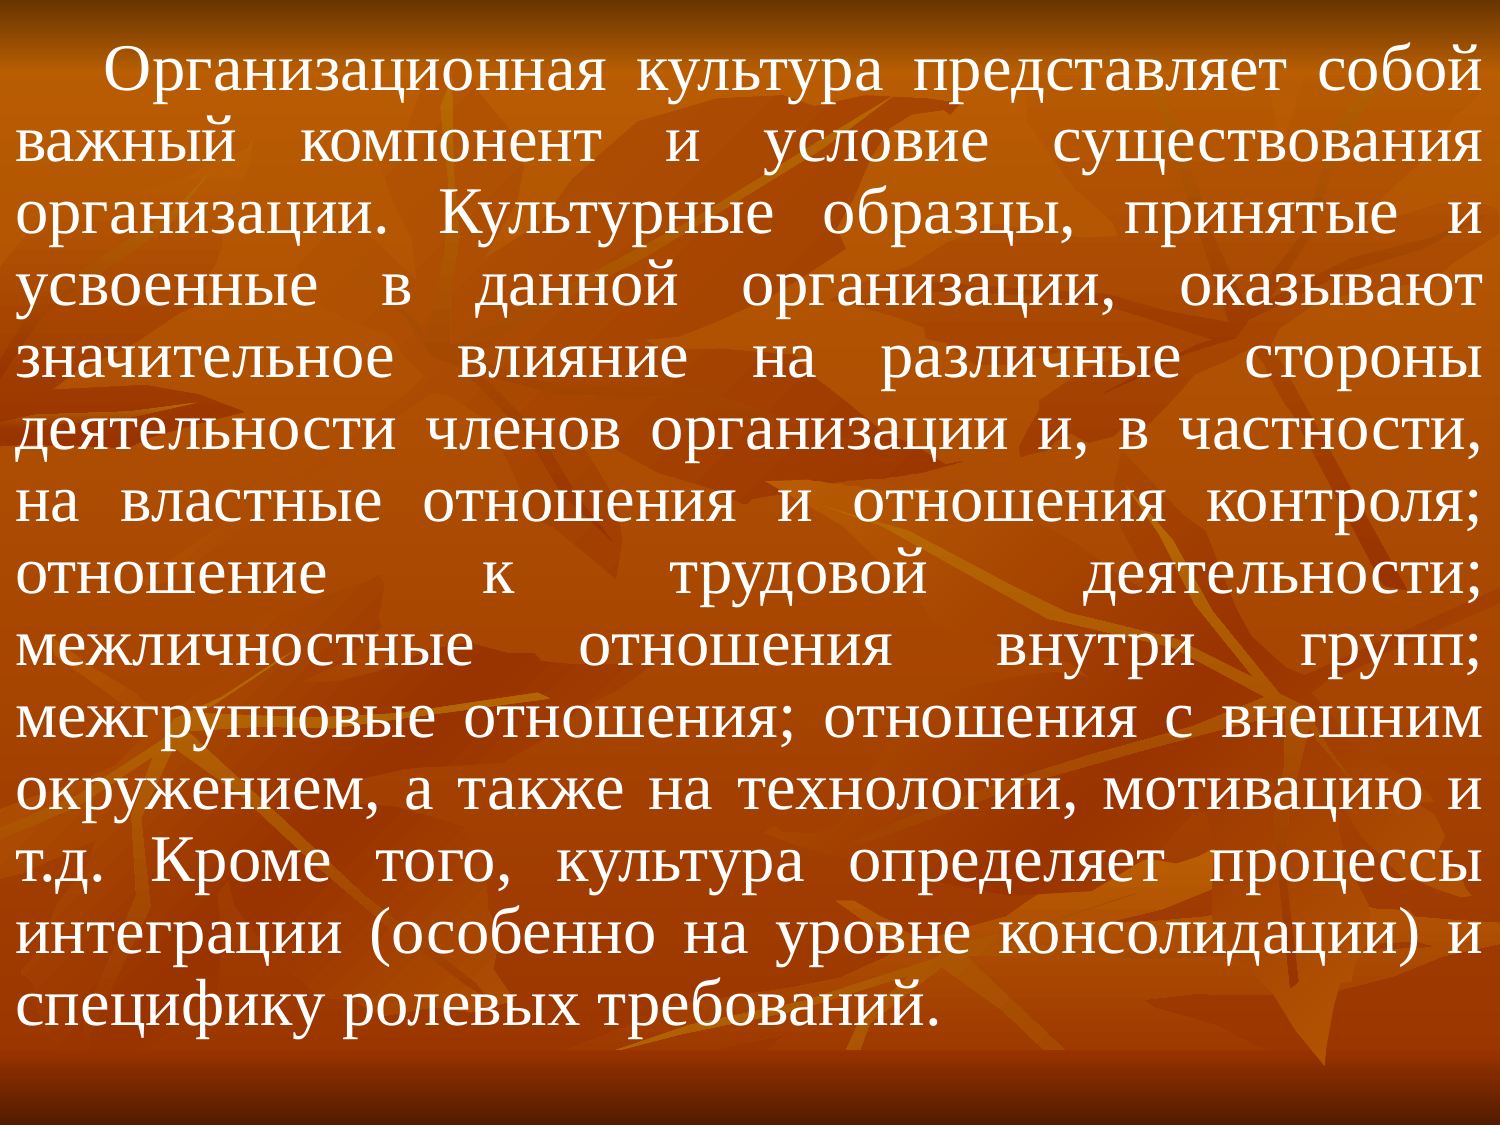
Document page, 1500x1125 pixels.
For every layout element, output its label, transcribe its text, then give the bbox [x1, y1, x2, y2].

list Организационная культура представляет собой важный компонент и условие существования организации. Культурные образцы, принятые и усвоенные в данной организации, оказывают значительное влияние на различные стороны деятельности членов организации и, в частности, на властные отношения и отношения контроля; отношение к трудовой деятельности; межличностные отношения внутри групп; межгрупповые отношения; отношения с внешним окружением, а также на технологии, мотивацию и т.д. Кроме того, культура определяет процессы интеграции (особенно на уровне консолидации) и специфику ролевых требований. [0, 24, 1500, 1100]
